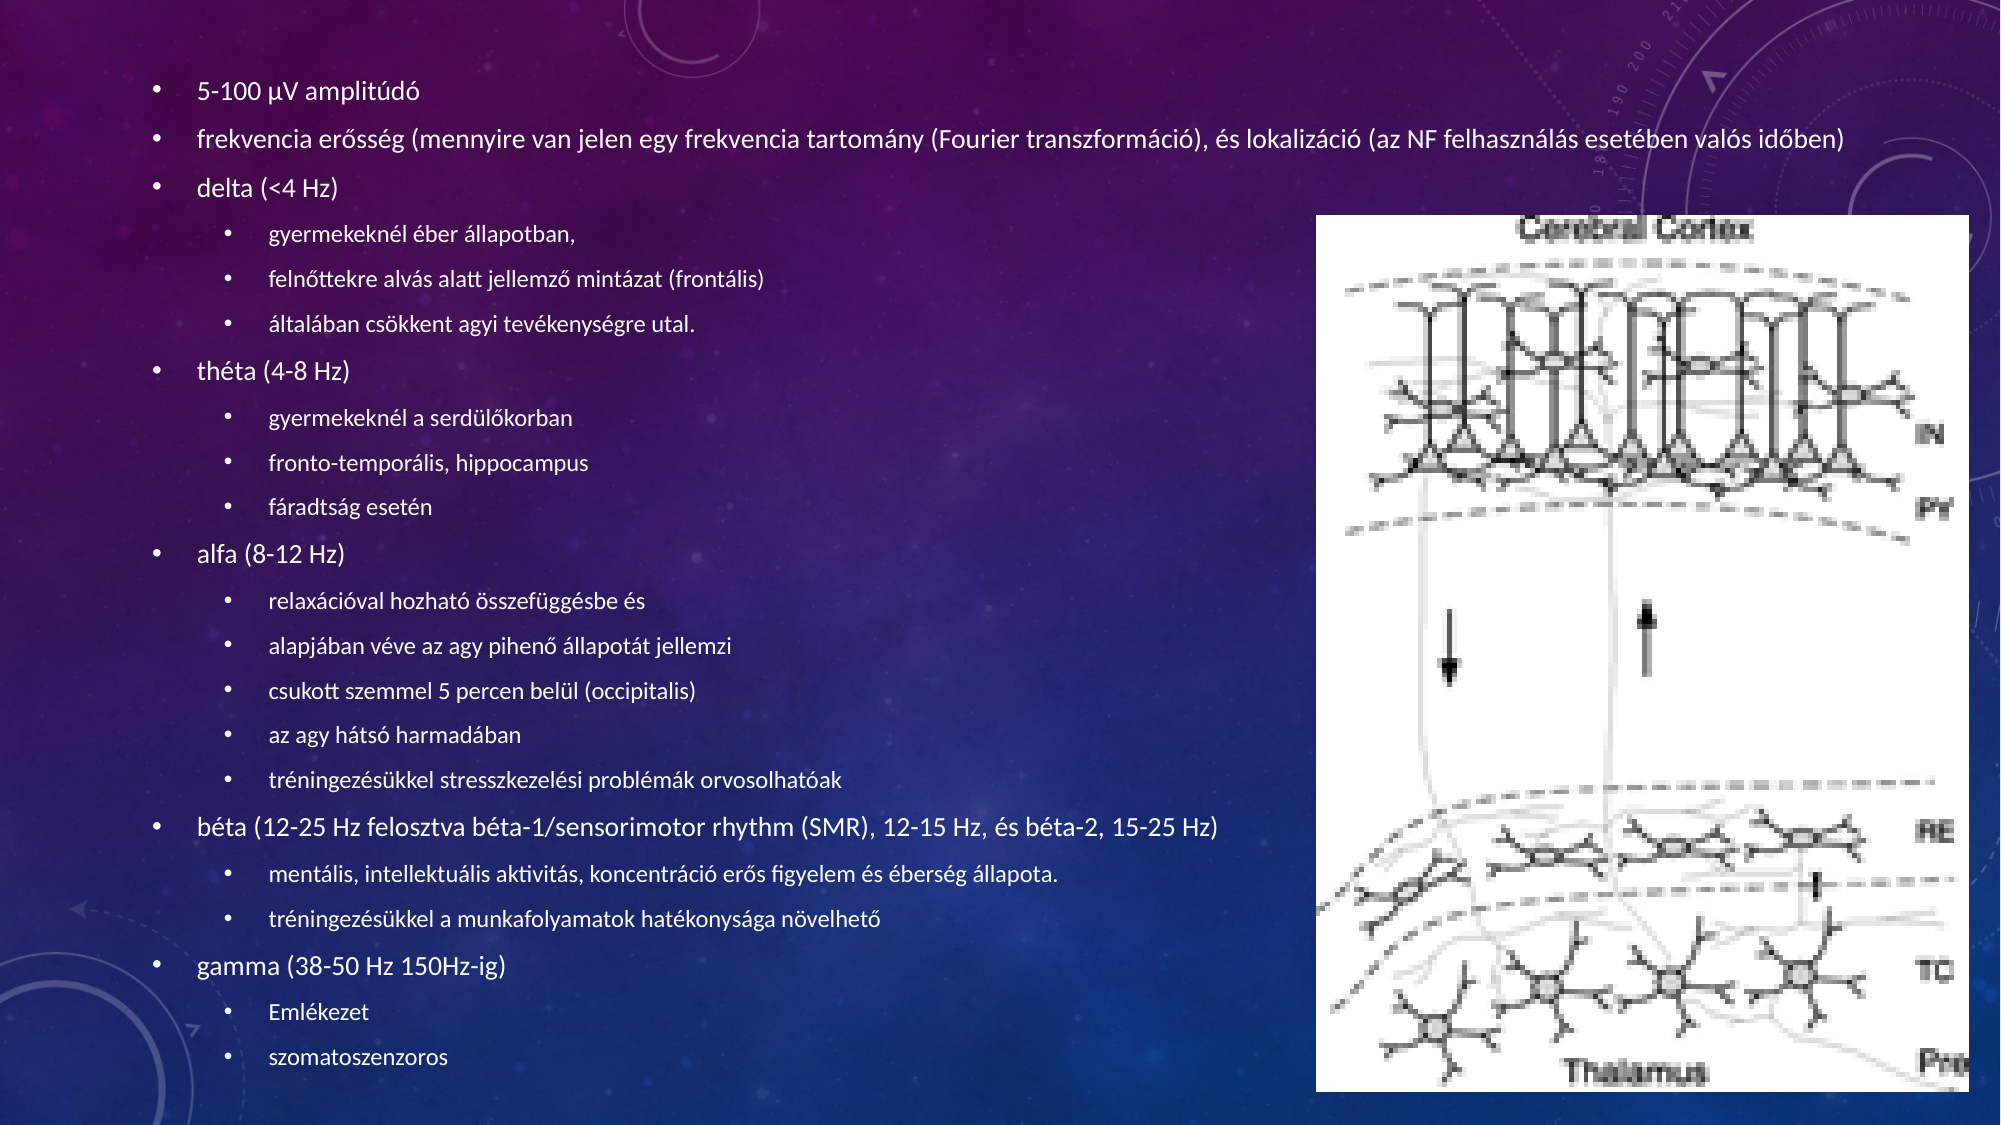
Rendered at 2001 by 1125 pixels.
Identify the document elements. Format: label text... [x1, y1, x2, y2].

picture [0, 0, 2001, 1125]
list 5-100 μV amplitúdó frekvencia erősség (mennyire van jelen egy frekvencia tartomány (Fourier transzformáció), és lokalizáció (az NF felhasználás esetében valós időben) delta (<4 Hz) gyermekeknél éber állapotban, felnőttekre alvás alatt jellemző mintázat (frontális) általában csökkent agyi tevékenységre utal. théta (4-8 Hz) gyermekeknél a serdülőkorban fronto-temporális, hippocampus fáradtság esetén alfa (8-12 Hz) relaxációval hozható összefüggésbe és alapjában véve az agy pihenő állapotát jellemzi csukott szemmel 5 percen belül (occipitalis) az agy hátsó harmadában tréningezésükkel stresszkezelési problémák orvosolhatóak béta (12-25 Hz felosztva béta-1/sensorimotor rhythm (SMR), 12-15 Hz, és béta-2, 15-25 Hz) mentális, intellektuális aktivitás, koncentráció erős figyelem és éberség állapota. tréningezésükkel a munkafolyamatok hatékonysága növelhető gamma (38-50 Hz 150Hz-ig) Emlékezet szomatoszenzoros [137, 46, 1863, 1097]
